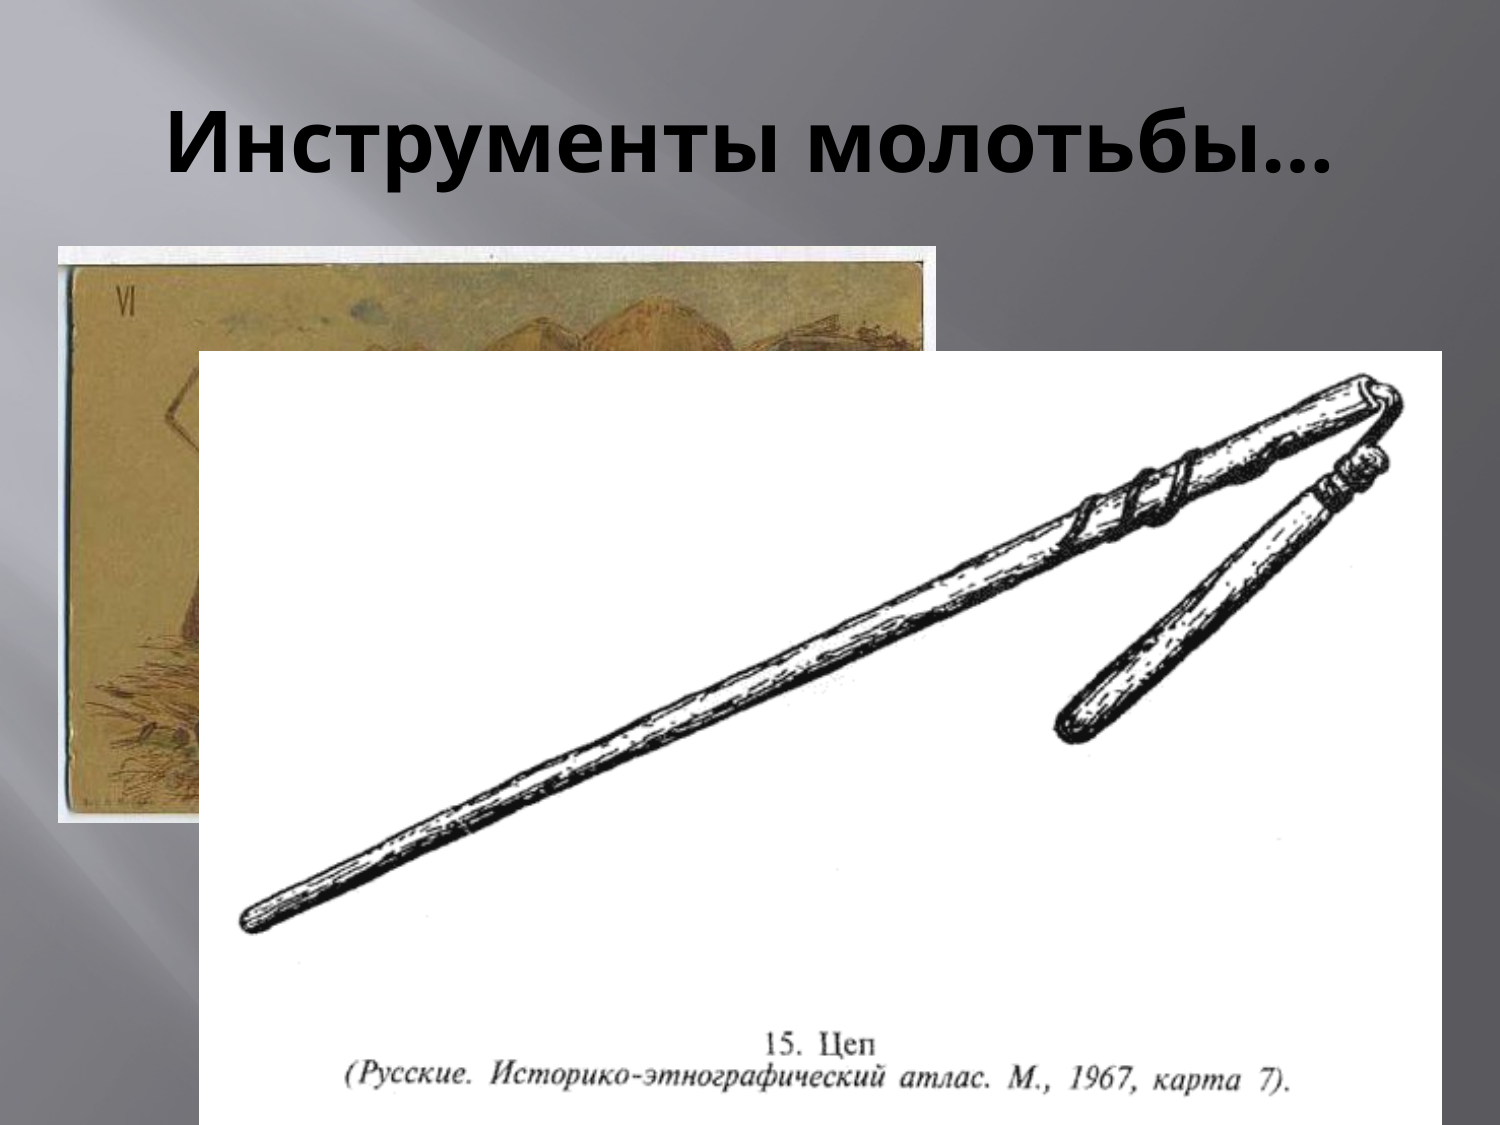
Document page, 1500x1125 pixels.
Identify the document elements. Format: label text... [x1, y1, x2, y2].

title Инструменты молотьбы… [75, 45, 1425, 233]
picture [58, 245, 1442, 1125]
